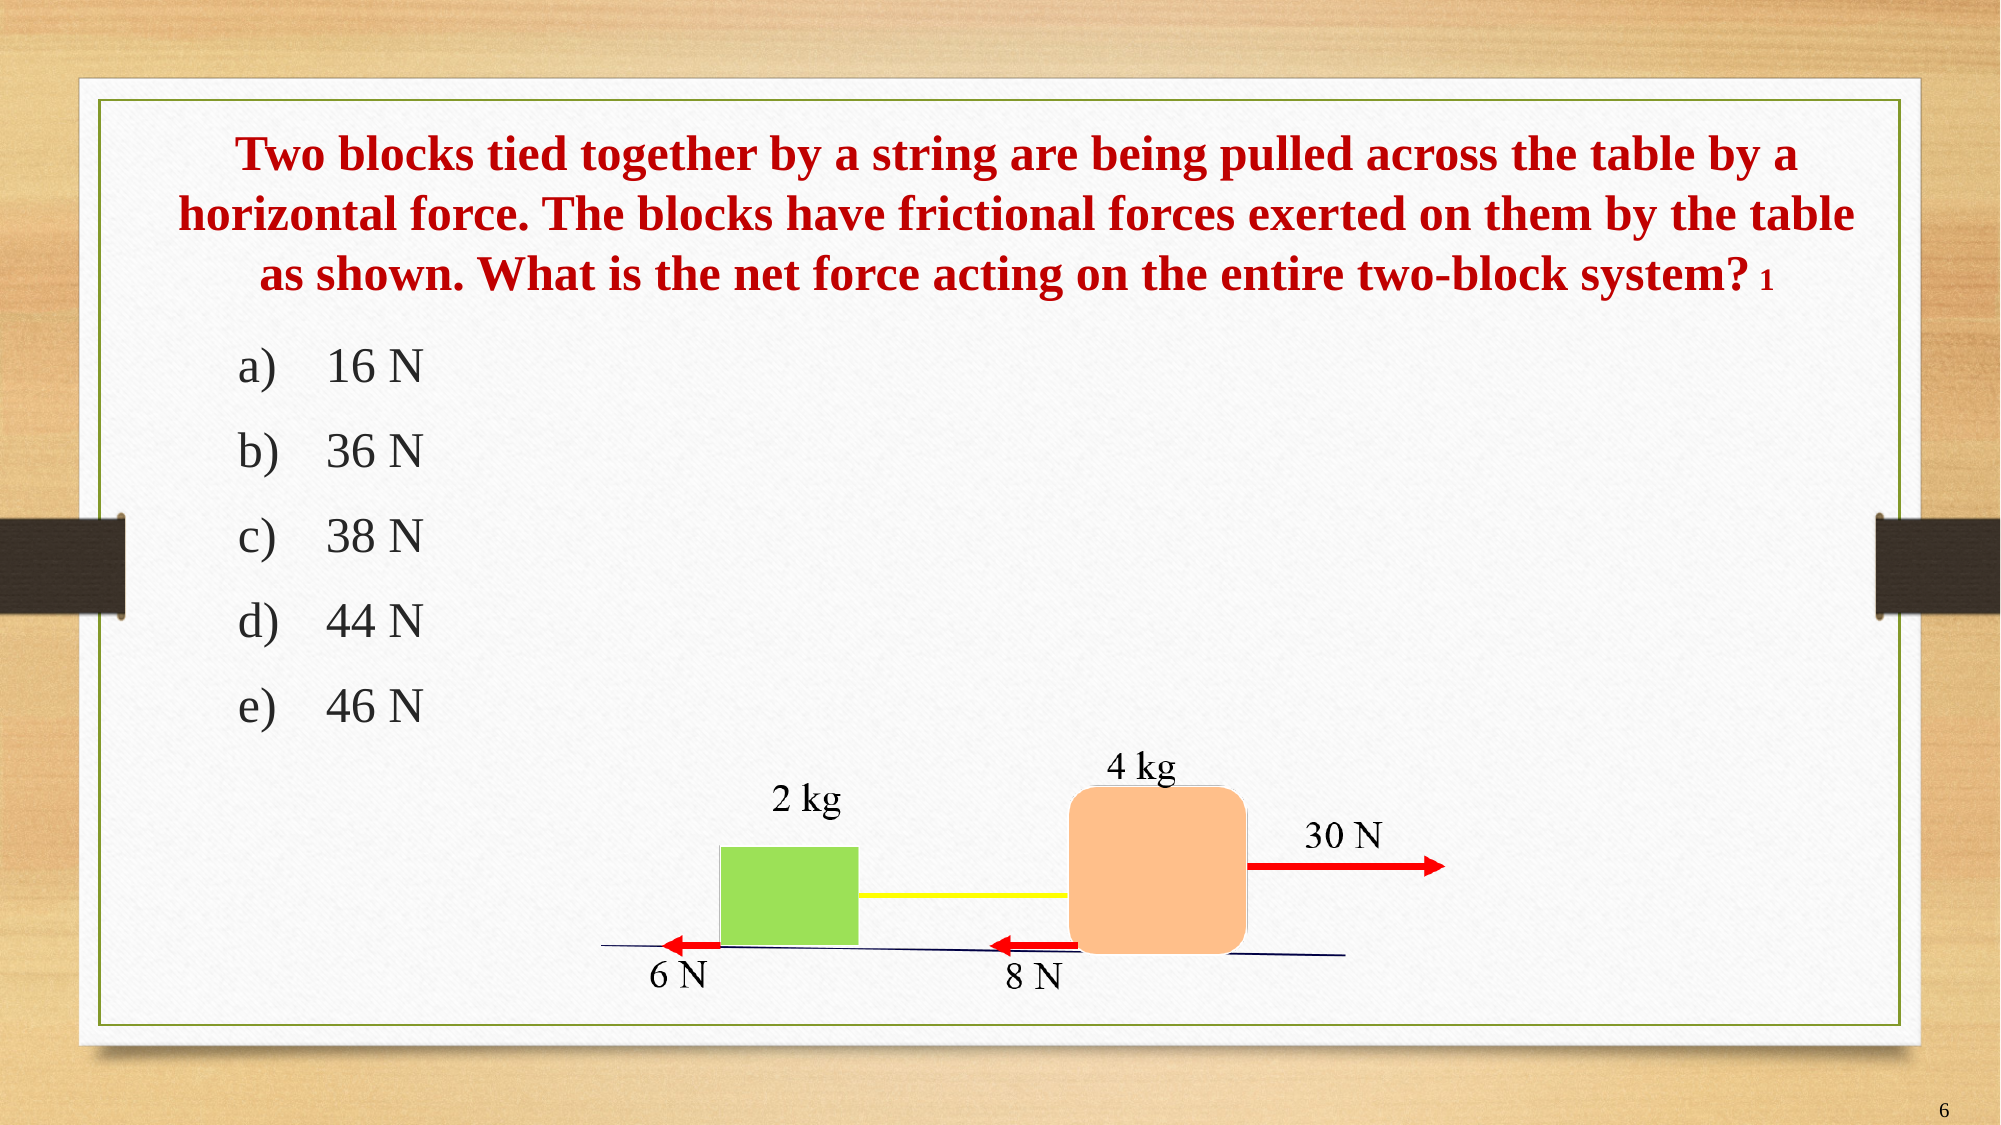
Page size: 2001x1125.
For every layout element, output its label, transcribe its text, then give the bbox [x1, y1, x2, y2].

picture [0, 0, 2001, 1125]
slide_number 6 [1886, 1096, 1965, 1123]
list a) 16 N b) 36 N c) 38 N d) 44 N e) 46 N [222, 324, 1571, 838]
title Two blocks tied together by a string are being pulled across the table by a horizontal force. The blocks have frictional forces exerted on them by the table as shown. What is the net force acting on the entire two-block system? 1 [162, 145, 1872, 275]
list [599, 727, 1467, 1023]
